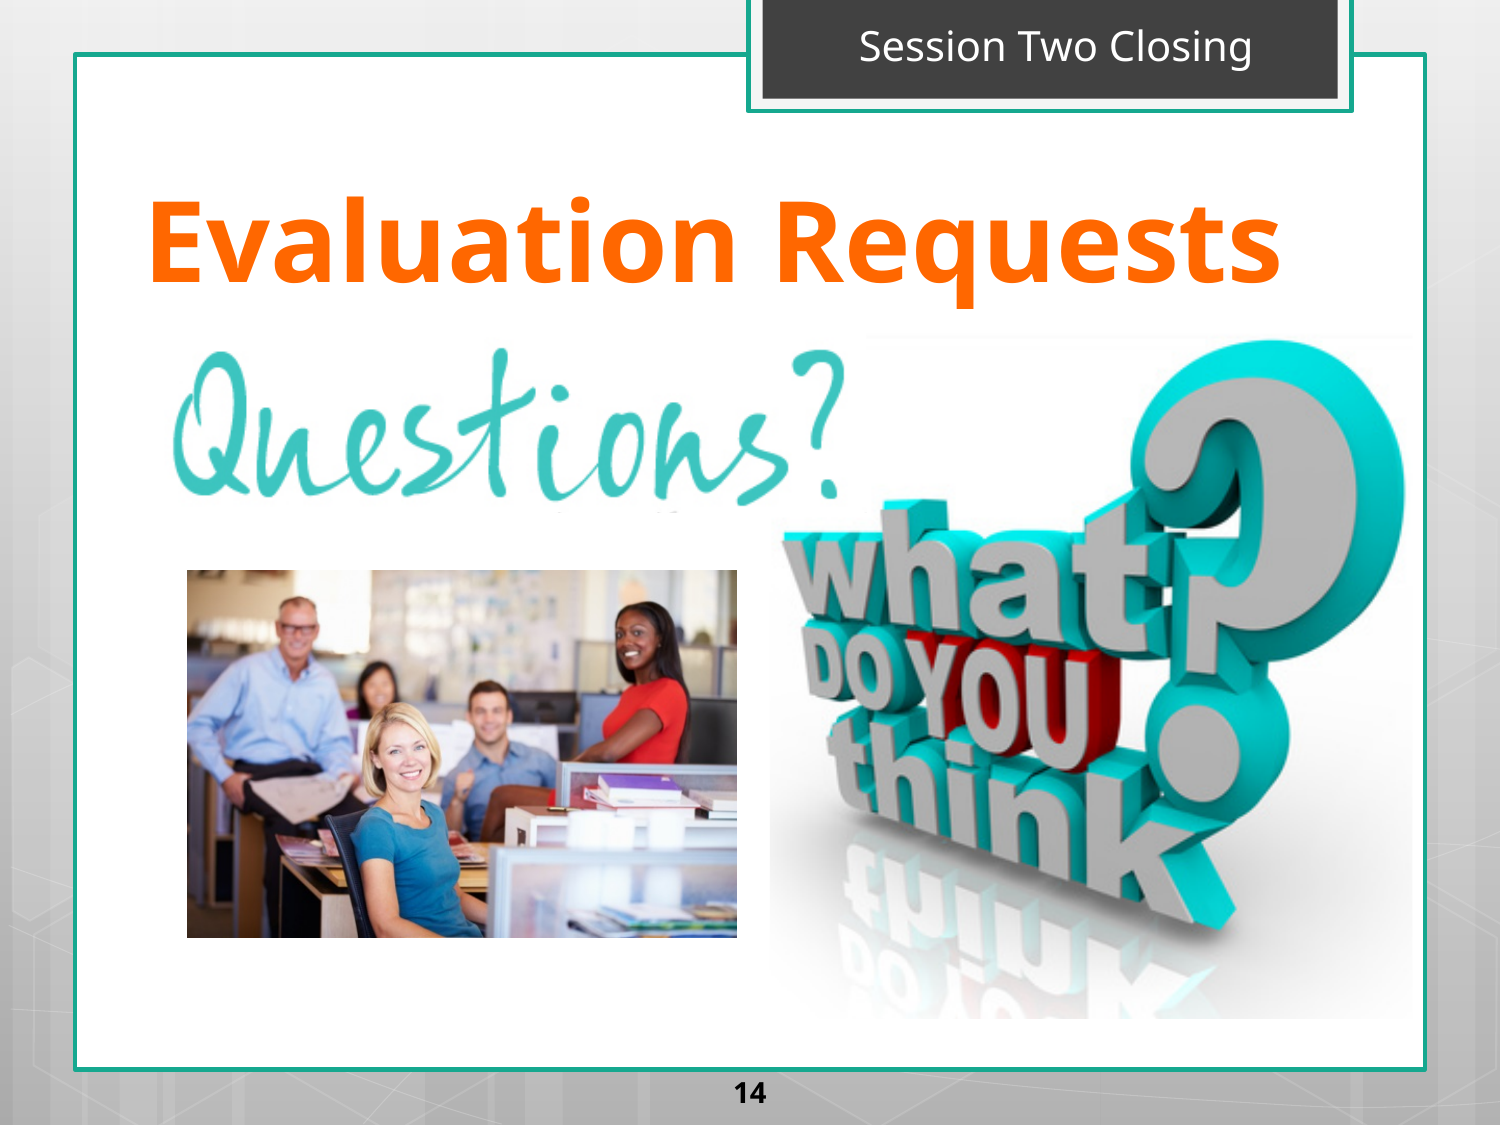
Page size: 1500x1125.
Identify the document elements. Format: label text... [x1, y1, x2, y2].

picture [137, 324, 1413, 1019]
picture [187, 570, 738, 938]
text_box 14 [697, 1064, 803, 1125]
text_box Session Two Closing [774, 12, 1338, 78]
text_box Evaluation Requests [128, 162, 1300, 313]
